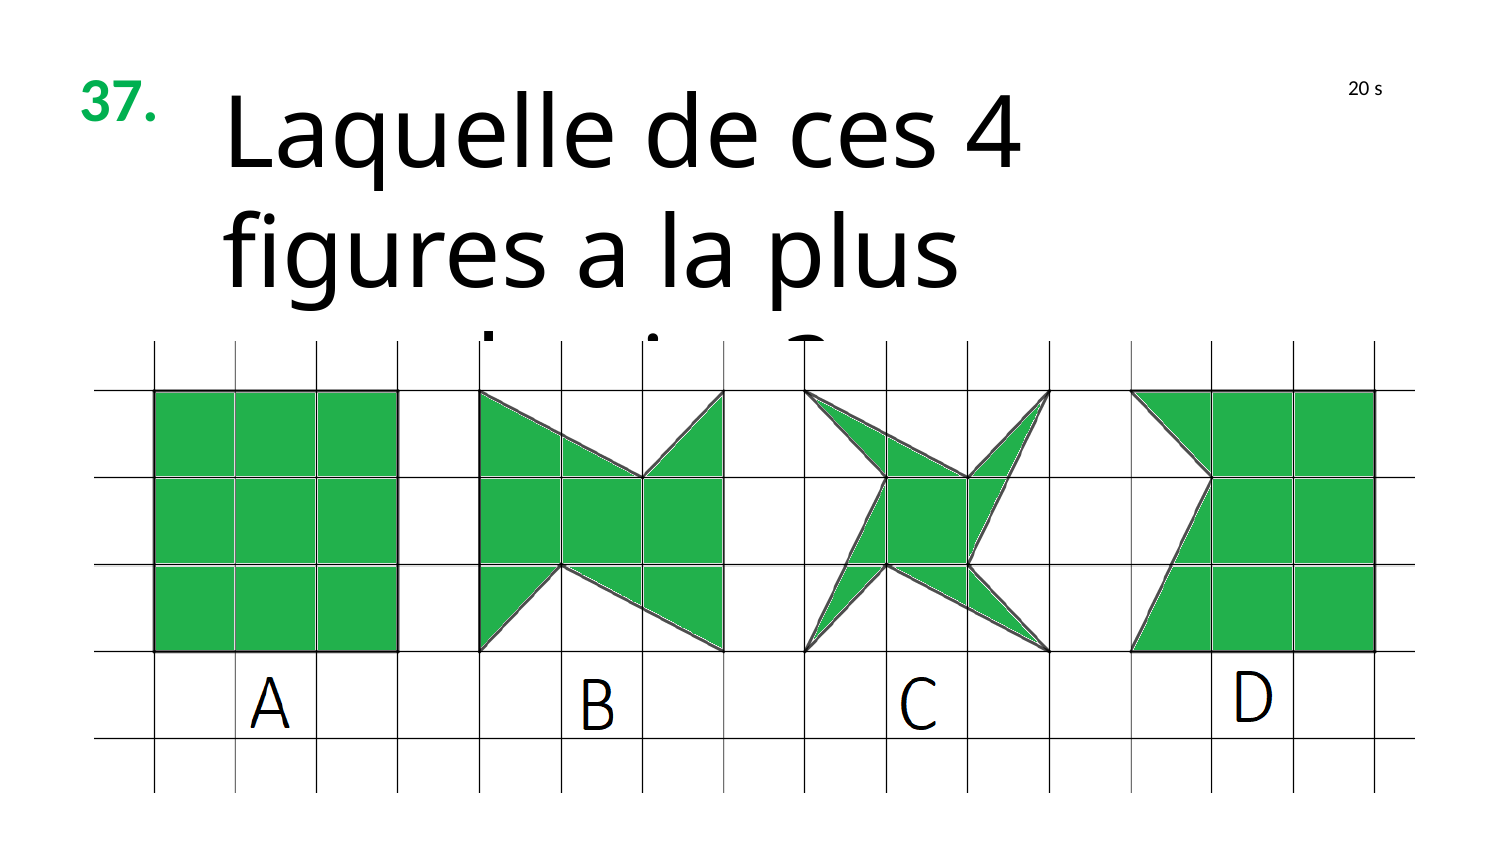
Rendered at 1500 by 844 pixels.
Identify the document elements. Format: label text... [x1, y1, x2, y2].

text_box 20 s [1333, 66, 1421, 107]
picture [94, 340, 1415, 793]
text_box Laquelle de ces 4 figures a la plus grande aire ? [207, 59, 1301, 339]
text_box 37. [64, 51, 205, 142]
